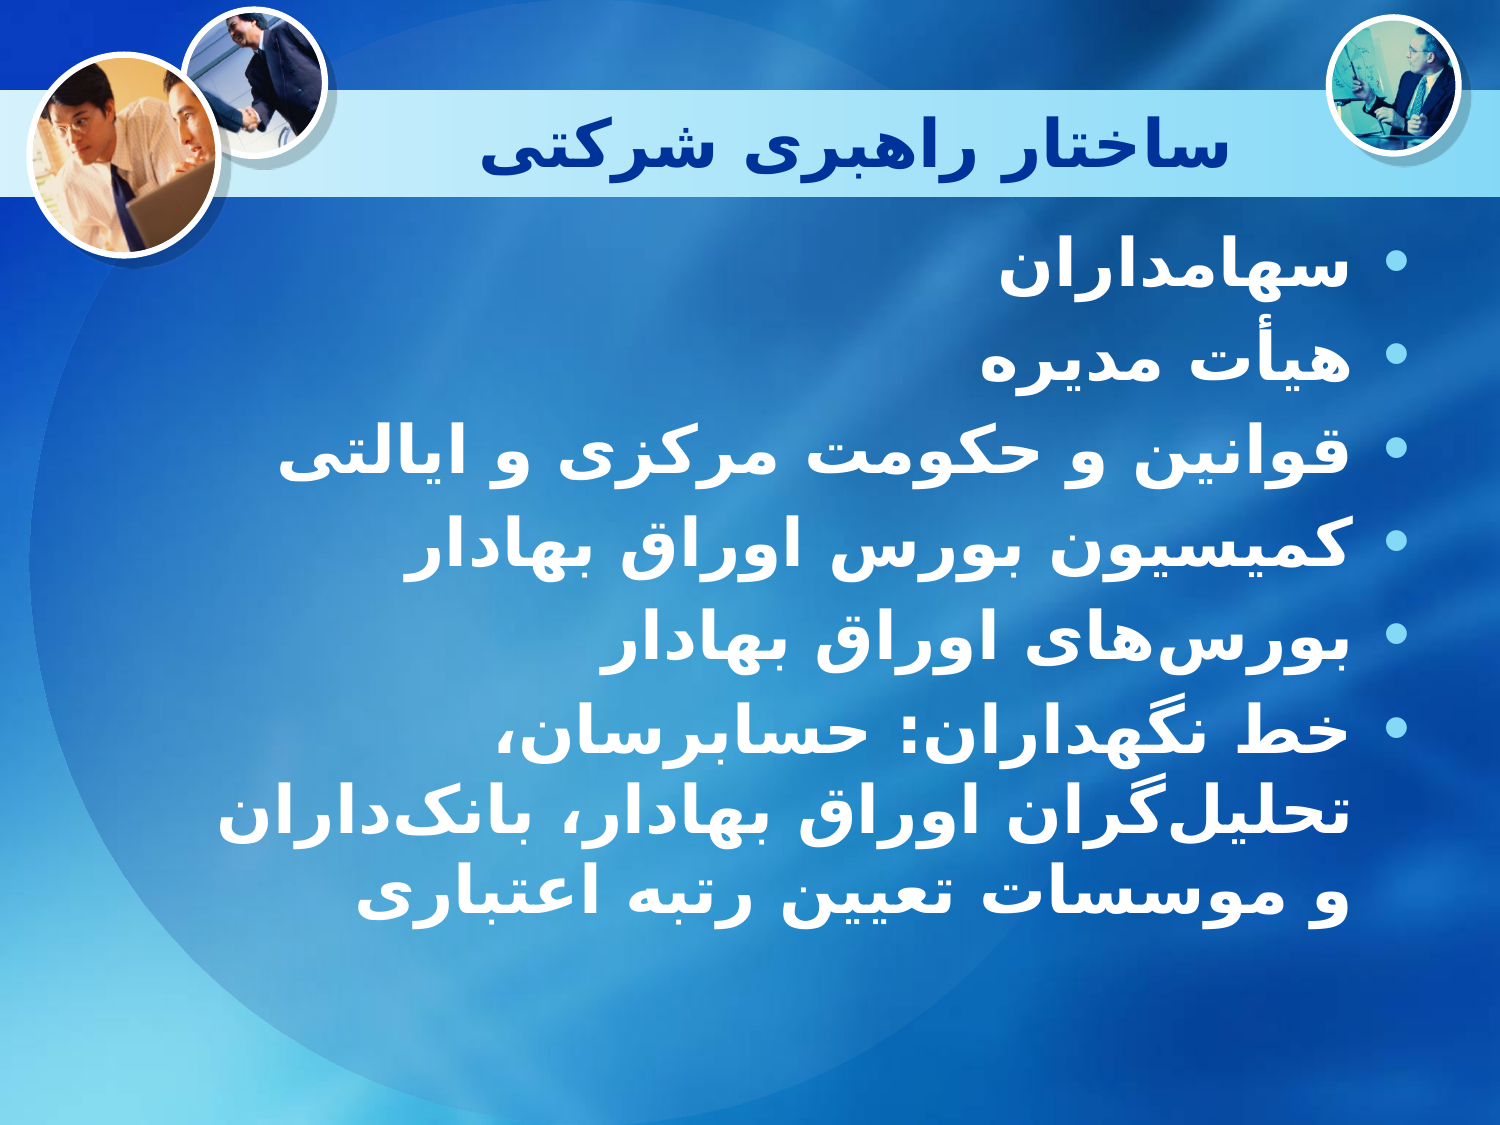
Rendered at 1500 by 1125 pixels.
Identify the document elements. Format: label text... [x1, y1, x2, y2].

picture [187, 13, 321, 152]
list سهامداران هیأت مدیره قوانین و حکومت مرکزی و ایالتی کمیسیون بورس اوراق بهادار بورس‌های اوراق بهادار خط نگهداران: حسابرسان، تحلیل‌گران اوراق بهادار، بانک‌داران و موسسات تعیین رتبه اعتباری [137, 212, 1426, 1001]
title ساختار راهبری شرکتی [337, 94, 1376, 188]
picture [33, 58, 215, 252]
picture [1333, 21, 1455, 150]
picture [0, 0, 1500, 90]
picture [0, 196, 1500, 1125]
